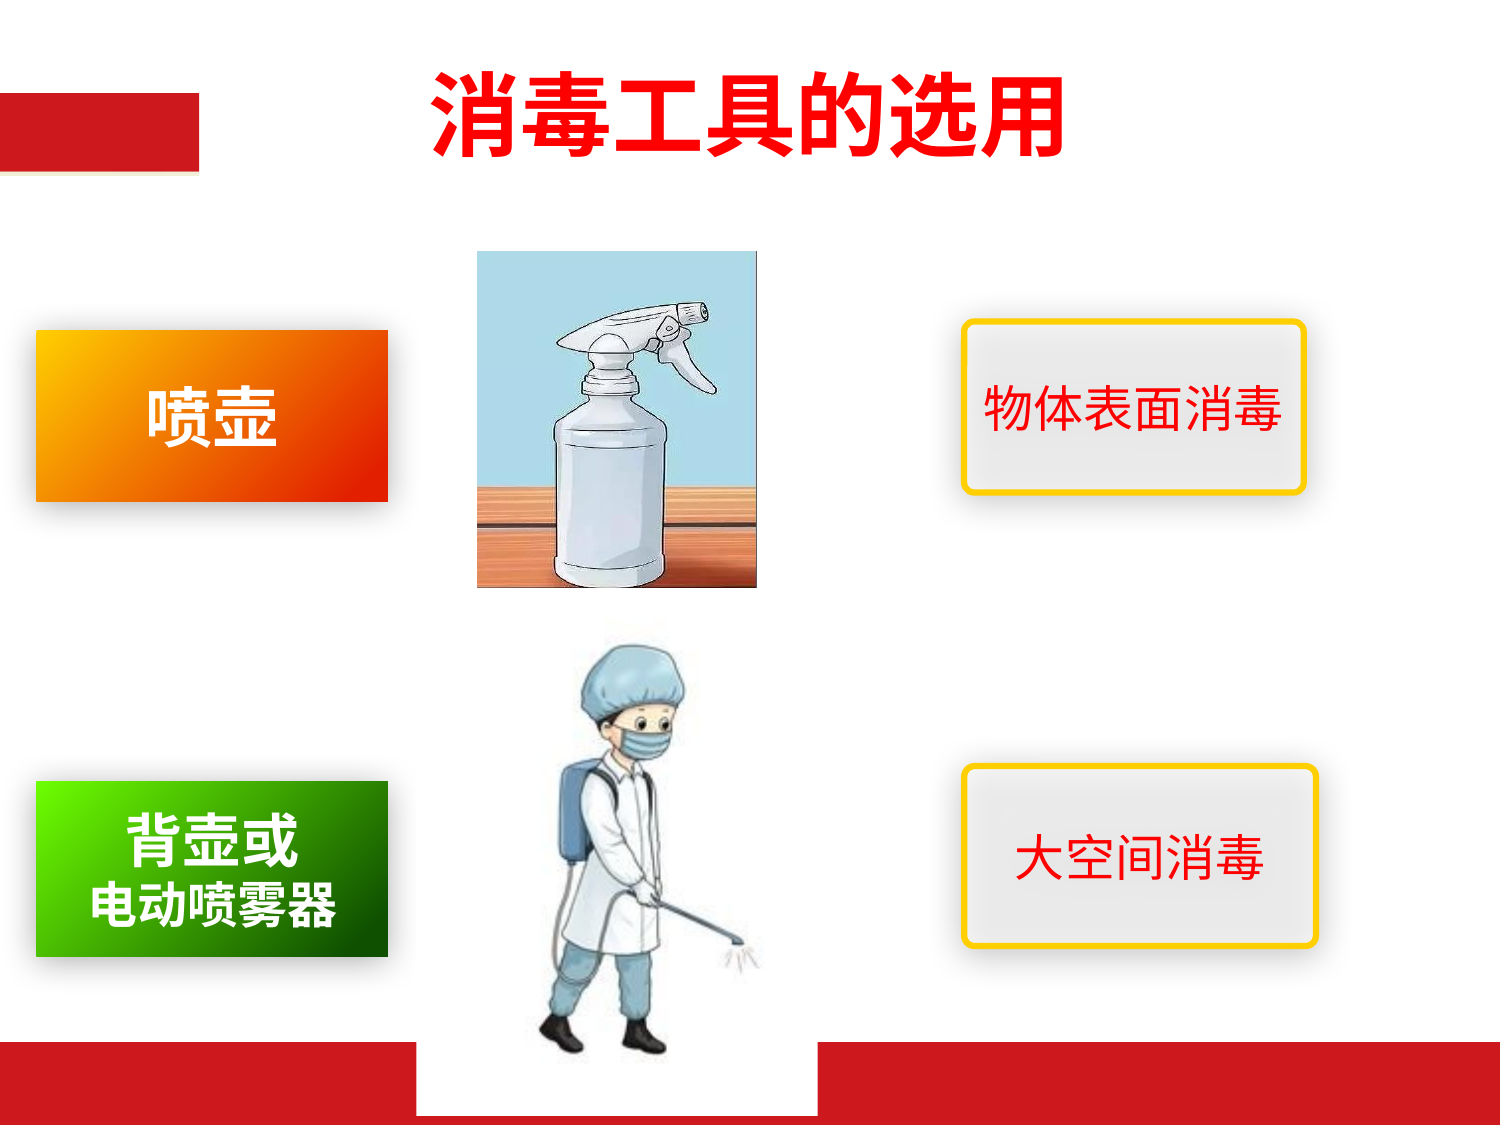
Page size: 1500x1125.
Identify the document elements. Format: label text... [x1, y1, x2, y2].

text_box 喷壶 [36, 330, 389, 502]
picture [0, 93, 200, 176]
text_box 物体表面消毒 [963, 320, 1305, 494]
picture [0, 587, 1500, 1125]
text_box 大空间消毒 [963, 765, 1317, 947]
title 消毒工具的选用 [210, 18, 1290, 207]
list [476, 251, 757, 586]
text_box 背壶或 电动喷雾器 [36, 780, 389, 958]
